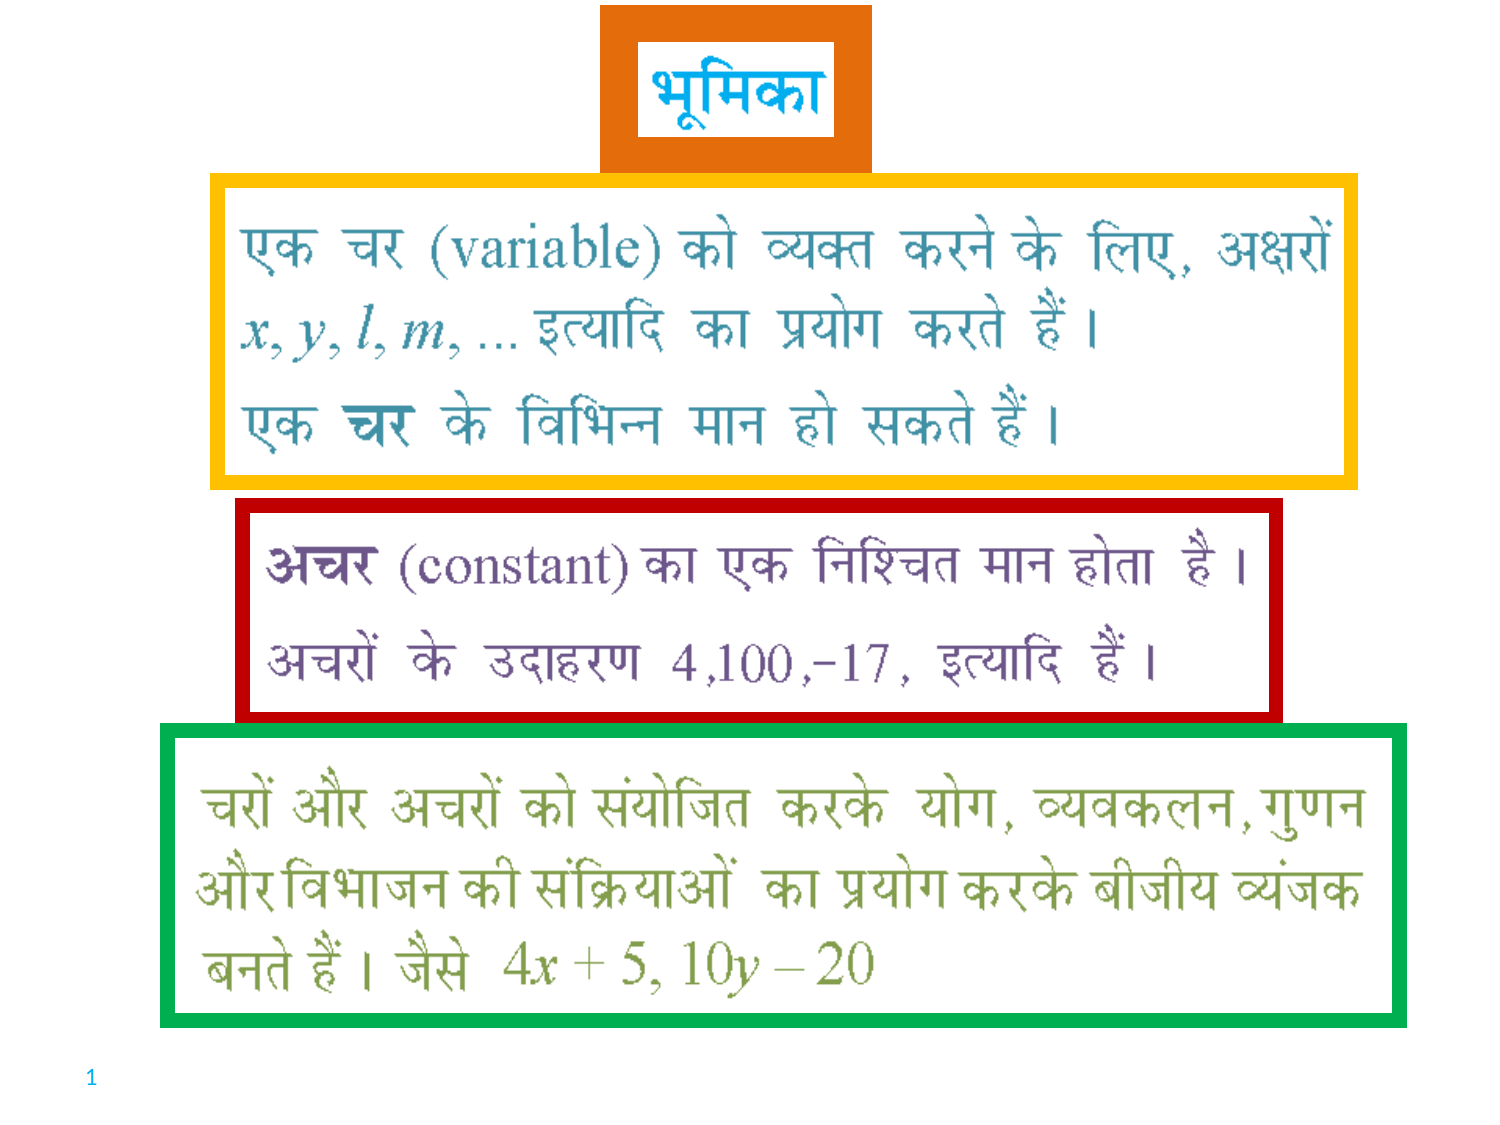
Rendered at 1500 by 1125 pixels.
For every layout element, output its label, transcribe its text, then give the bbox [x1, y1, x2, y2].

picture [224, 187, 1344, 476]
slide_number 1 [24, 1037, 113, 1113]
picture [174, 737, 1393, 1014]
picture [637, 41, 835, 138]
picture [249, 512, 1269, 713]
